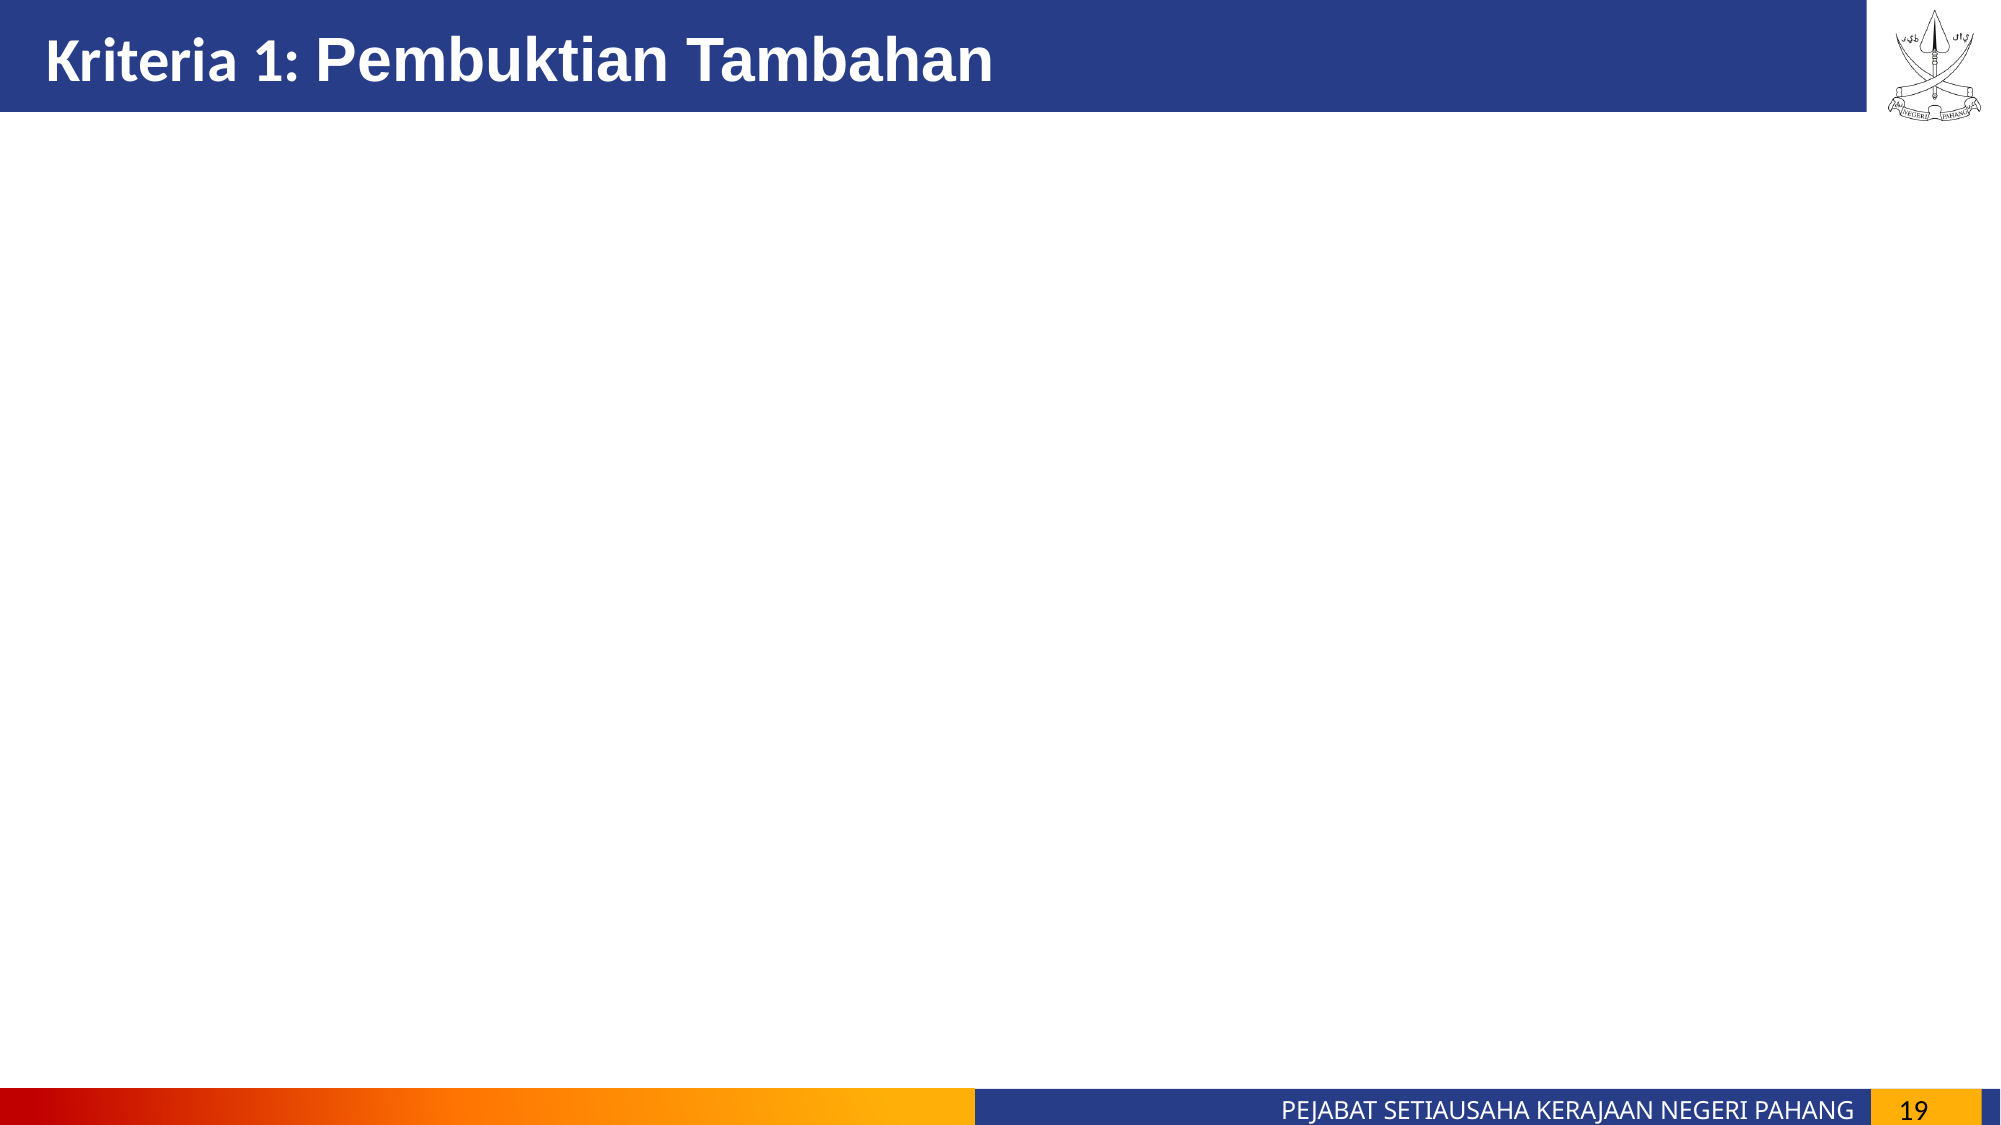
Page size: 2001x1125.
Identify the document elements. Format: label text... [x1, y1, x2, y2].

picture [0, 1088, 975, 1125]
slide_number 19 [1876, 1084, 1951, 1125]
text_box Kriteria 1: Pembuktian Tambahan [31, 11, 1855, 102]
picture [1888, 9, 1981, 121]
